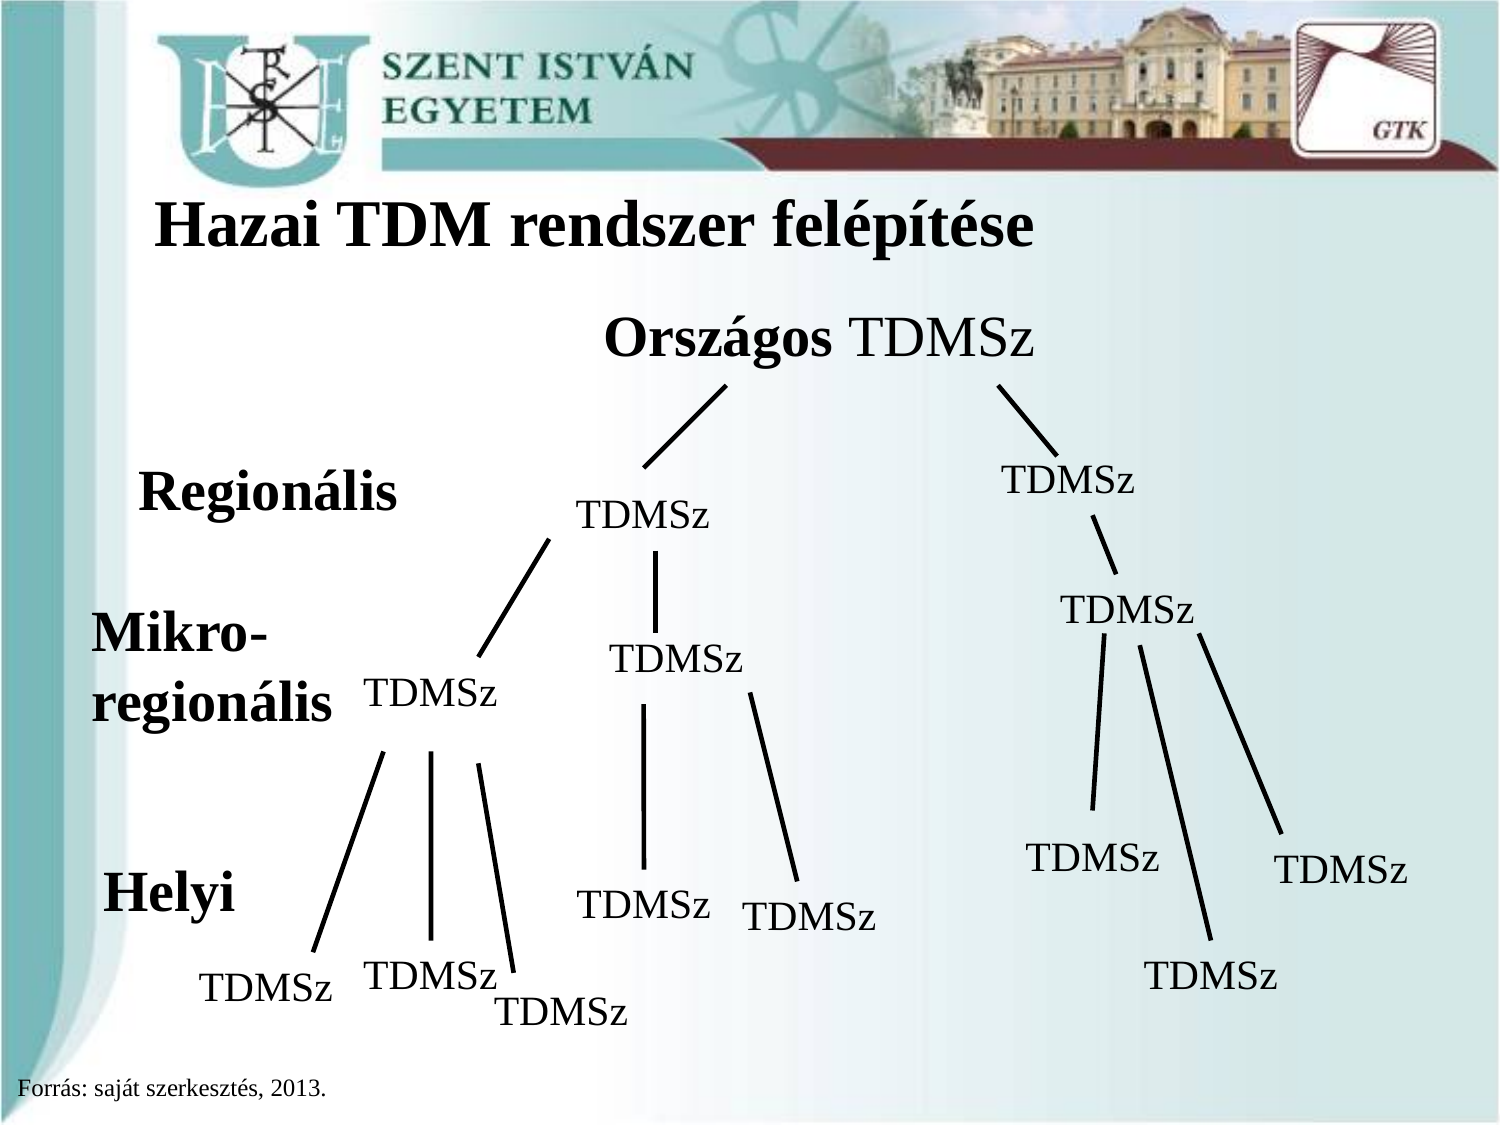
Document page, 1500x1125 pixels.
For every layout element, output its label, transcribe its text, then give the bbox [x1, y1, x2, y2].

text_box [1198, 633, 1282, 835]
text_box Regionális [123, 444, 449, 530]
text_box TDMSz [561, 869, 727, 935]
picture [0, 0, 1500, 1125]
text_box Hazai TDM rendszer felépítése [139, 172, 1052, 268]
text_box TDMSz [594, 622, 807, 688]
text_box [1092, 633, 1105, 811]
text_box TDMSz [986, 444, 1164, 510]
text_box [1092, 514, 1117, 575]
text_box TDMSz [560, 479, 739, 545]
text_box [477, 538, 550, 658]
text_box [312, 751, 384, 953]
text_box TDMSz [1010, 822, 1134, 888]
text_box TDMSz [1128, 940, 1294, 1006]
text_box TDMSz [479, 975, 644, 1041]
text_box Mikro-regionális [76, 586, 355, 741]
text_box TDMSz [183, 952, 349, 1018]
text_box Forrás: saját szerkesztés, 2013. [2, 1064, 343, 1110]
text_box TDMSz [348, 940, 514, 1006]
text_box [477, 762, 514, 974]
text_box TDMSz [348, 656, 514, 722]
text_box TDMSz [1045, 574, 1223, 640]
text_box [643, 385, 727, 469]
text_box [1139, 644, 1212, 941]
text_box Országos TDMSz [525, 290, 1128, 376]
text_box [997, 385, 1058, 457]
text_box TDMSz [1258, 834, 1423, 899]
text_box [749, 692, 798, 882]
text_box TDMSz [727, 881, 892, 947]
text_box Helyi [88, 846, 307, 931]
